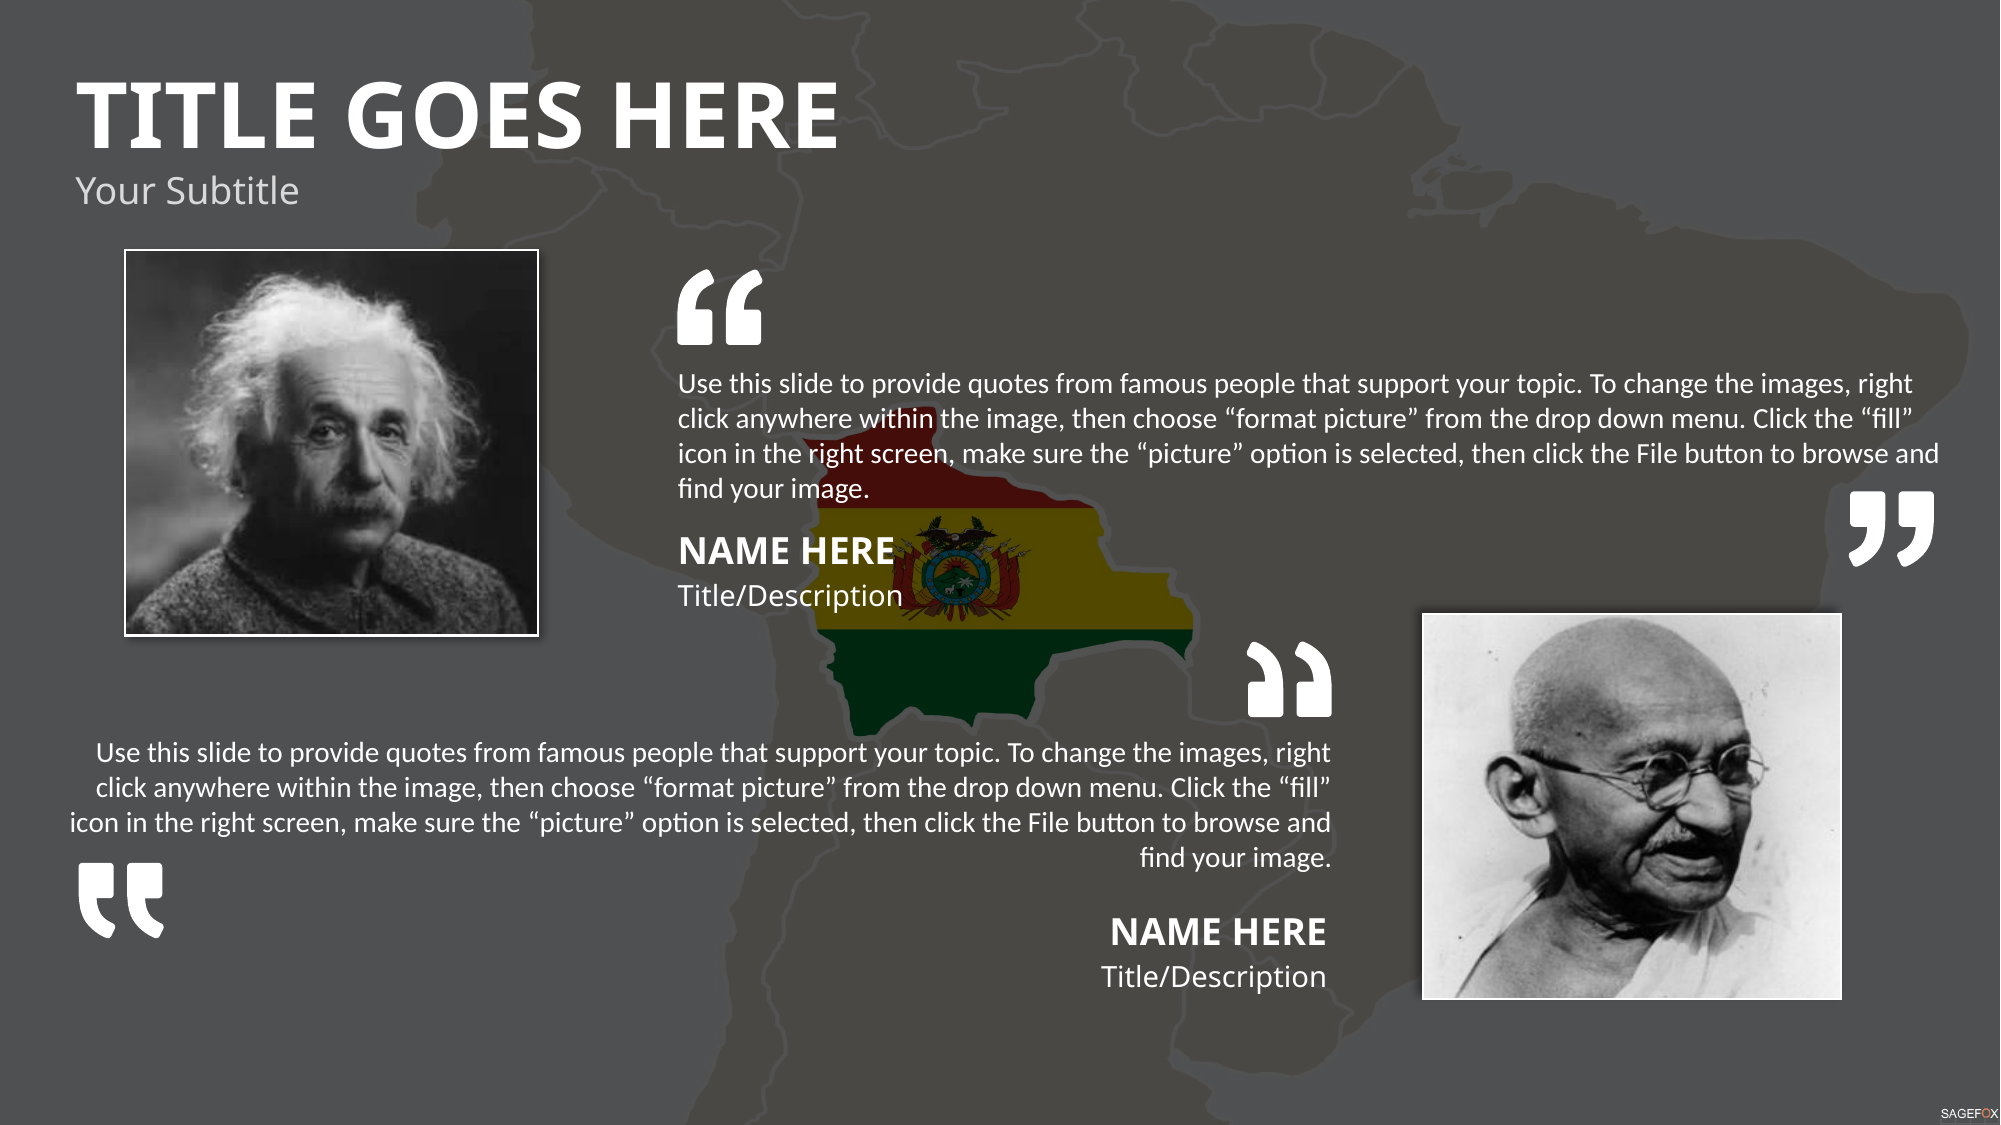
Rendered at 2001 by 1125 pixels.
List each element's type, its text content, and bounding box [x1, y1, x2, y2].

text_box NAME HERE Title/Description [663, 519, 963, 621]
text_box NAME HERE Title/Description [1041, 900, 1342, 1001]
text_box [677, 269, 763, 345]
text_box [1246, 641, 1332, 717]
text_box Use this slide to provide quotes from famous people that support your topic. To change the images, right click anywhere within the image, then choose “format picture” from the drop down menu. Click the “fill” icon in the right screen, make sure the “picture” option is selected, then click the File button to browse and find your image. [46, 725, 1348, 916]
text_box [1422, 613, 1842, 1000]
text_box [124, 249, 539, 637]
text_box TITLE GOES HERE Your Subtitle [60, 49, 1036, 220]
picture [0, 0, 2001, 1125]
text_box Use this slide to provide quotes from famous people that support your topic. To change the images, right click anywhere within the image, then choose “format picture” from the drop down menu. Click the “fill” icon in the right screen, make sure the “picture” option is selected, then click the File button to browse and find your image. [663, 357, 1964, 547]
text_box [78, 862, 164, 939]
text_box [1848, 491, 1934, 567]
